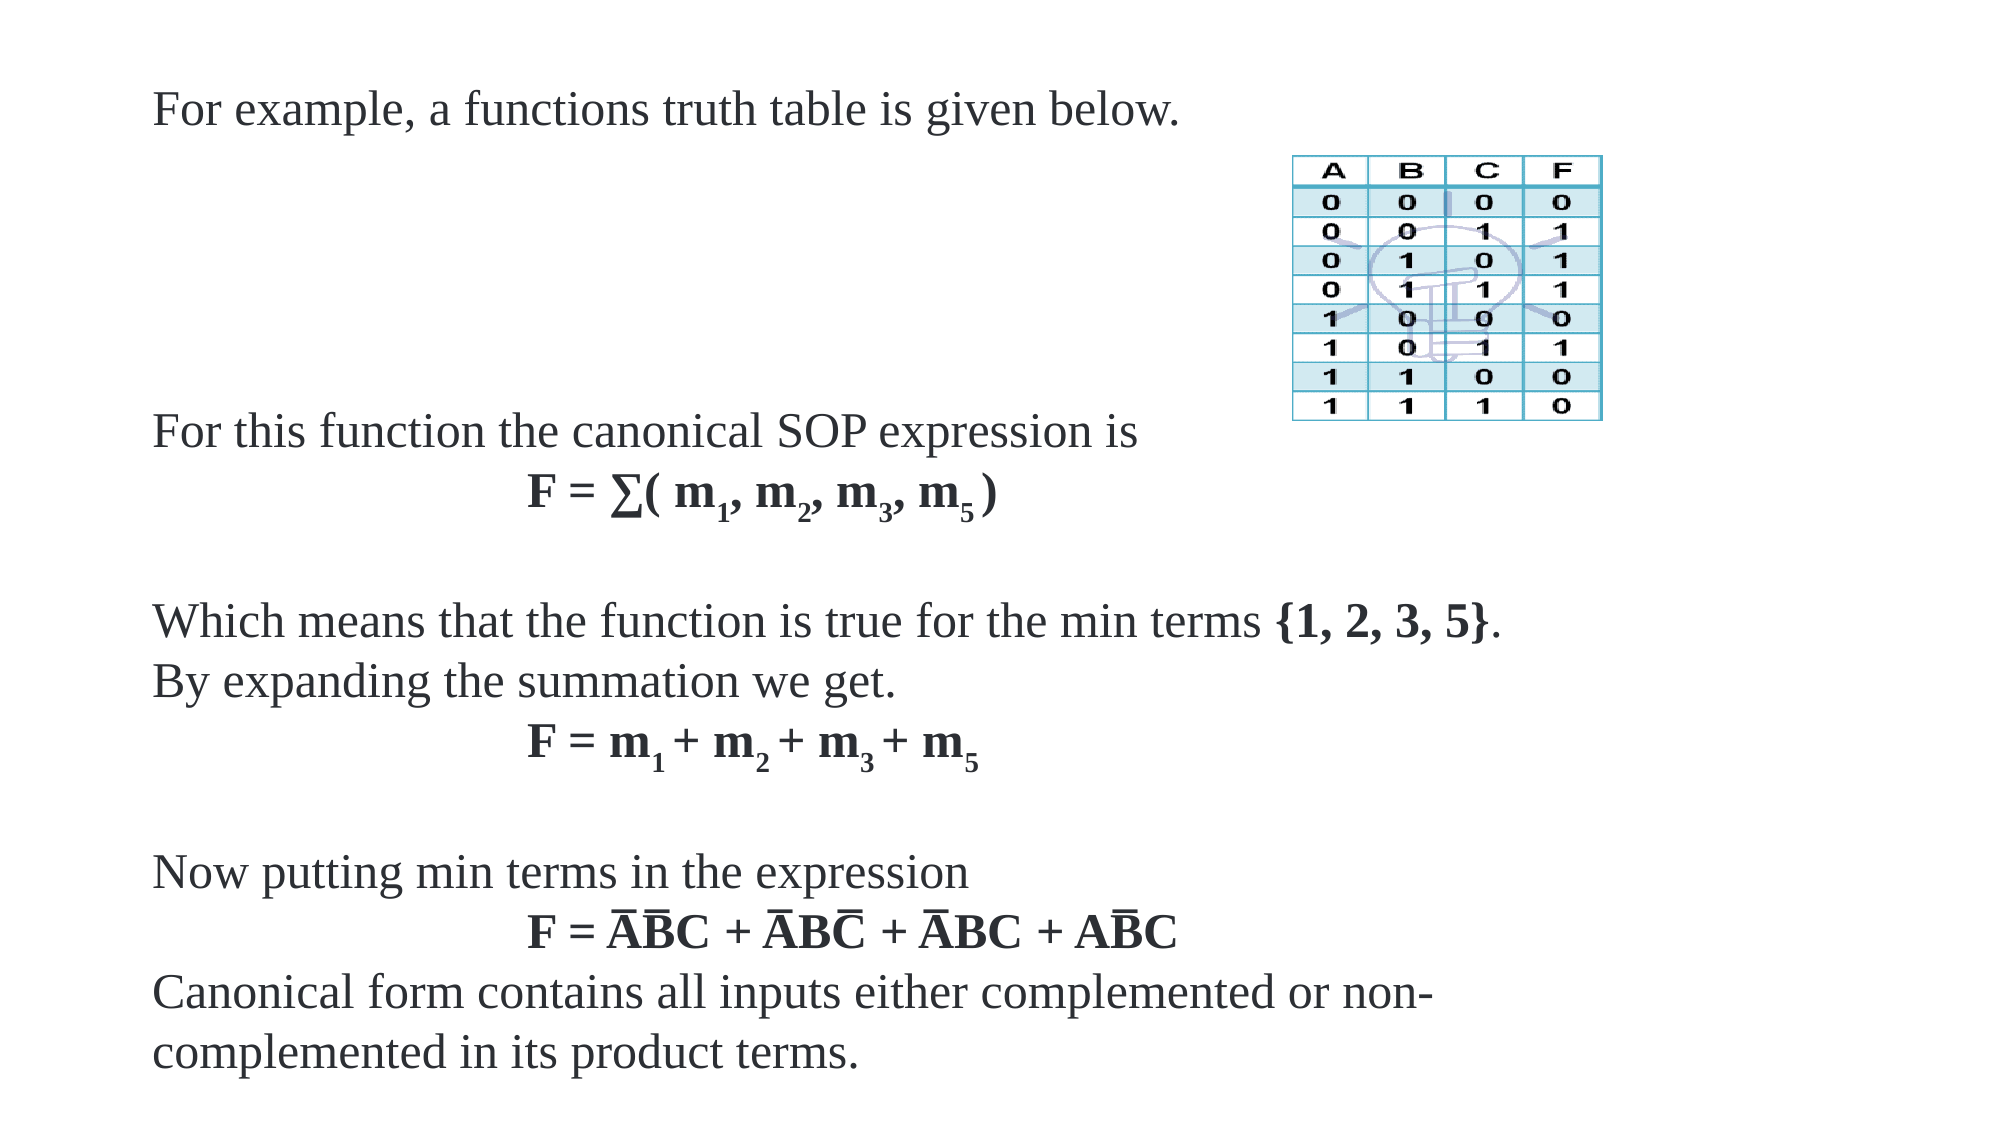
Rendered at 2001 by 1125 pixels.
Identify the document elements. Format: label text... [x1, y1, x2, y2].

picture [1292, 155, 1603, 421]
title For example, a functions truth table is given below. [137, 0, 1863, 218]
text_box For this function the canonical SOP expression is F = ∑( m1, m2, m3, m5 ) Which means that the function is true for the min terms {1, 2, 3, 5}. By expanding the summation we get. F = m1 + m2 + m3 + m5 Now putting min terms in the expression F = A̅B̅C + A̅BC̅ + A̅BC + AB̅C Canonical form contains all inputs either complemented or non-complemented in its product terms. [137, 389, 1576, 1086]
